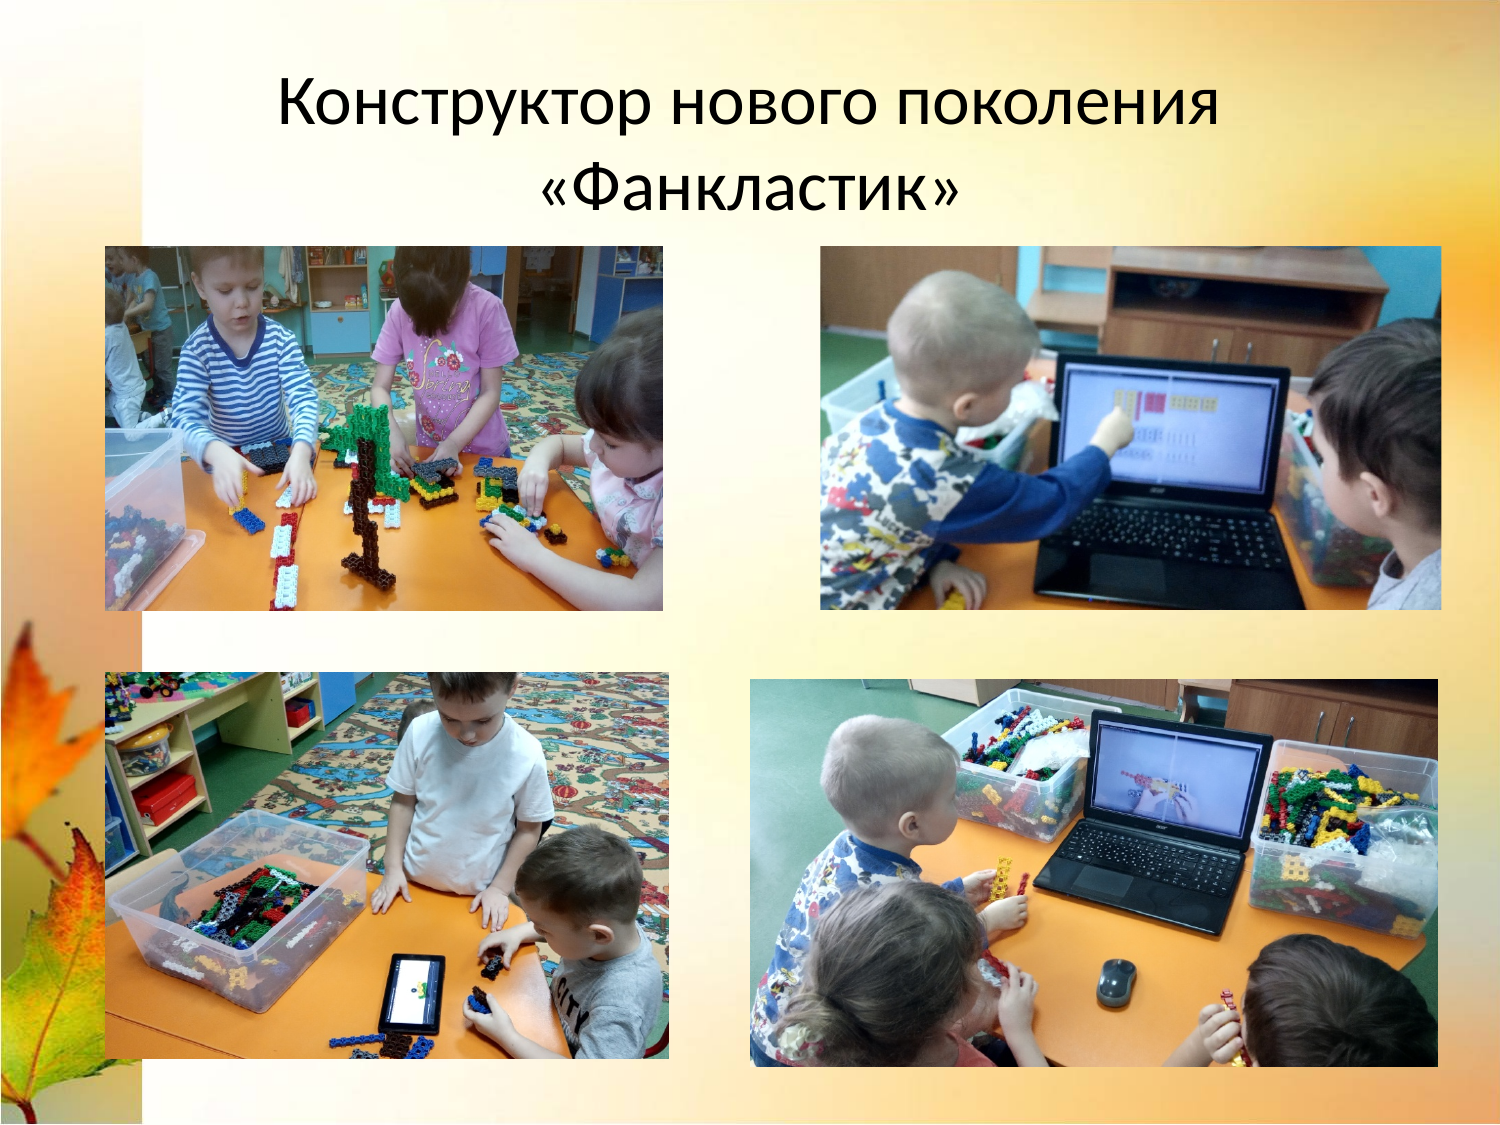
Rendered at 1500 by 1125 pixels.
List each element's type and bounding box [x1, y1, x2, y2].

list [105, 245, 663, 611]
list [749, 679, 1438, 1067]
picture [0, 0, 1500, 1125]
